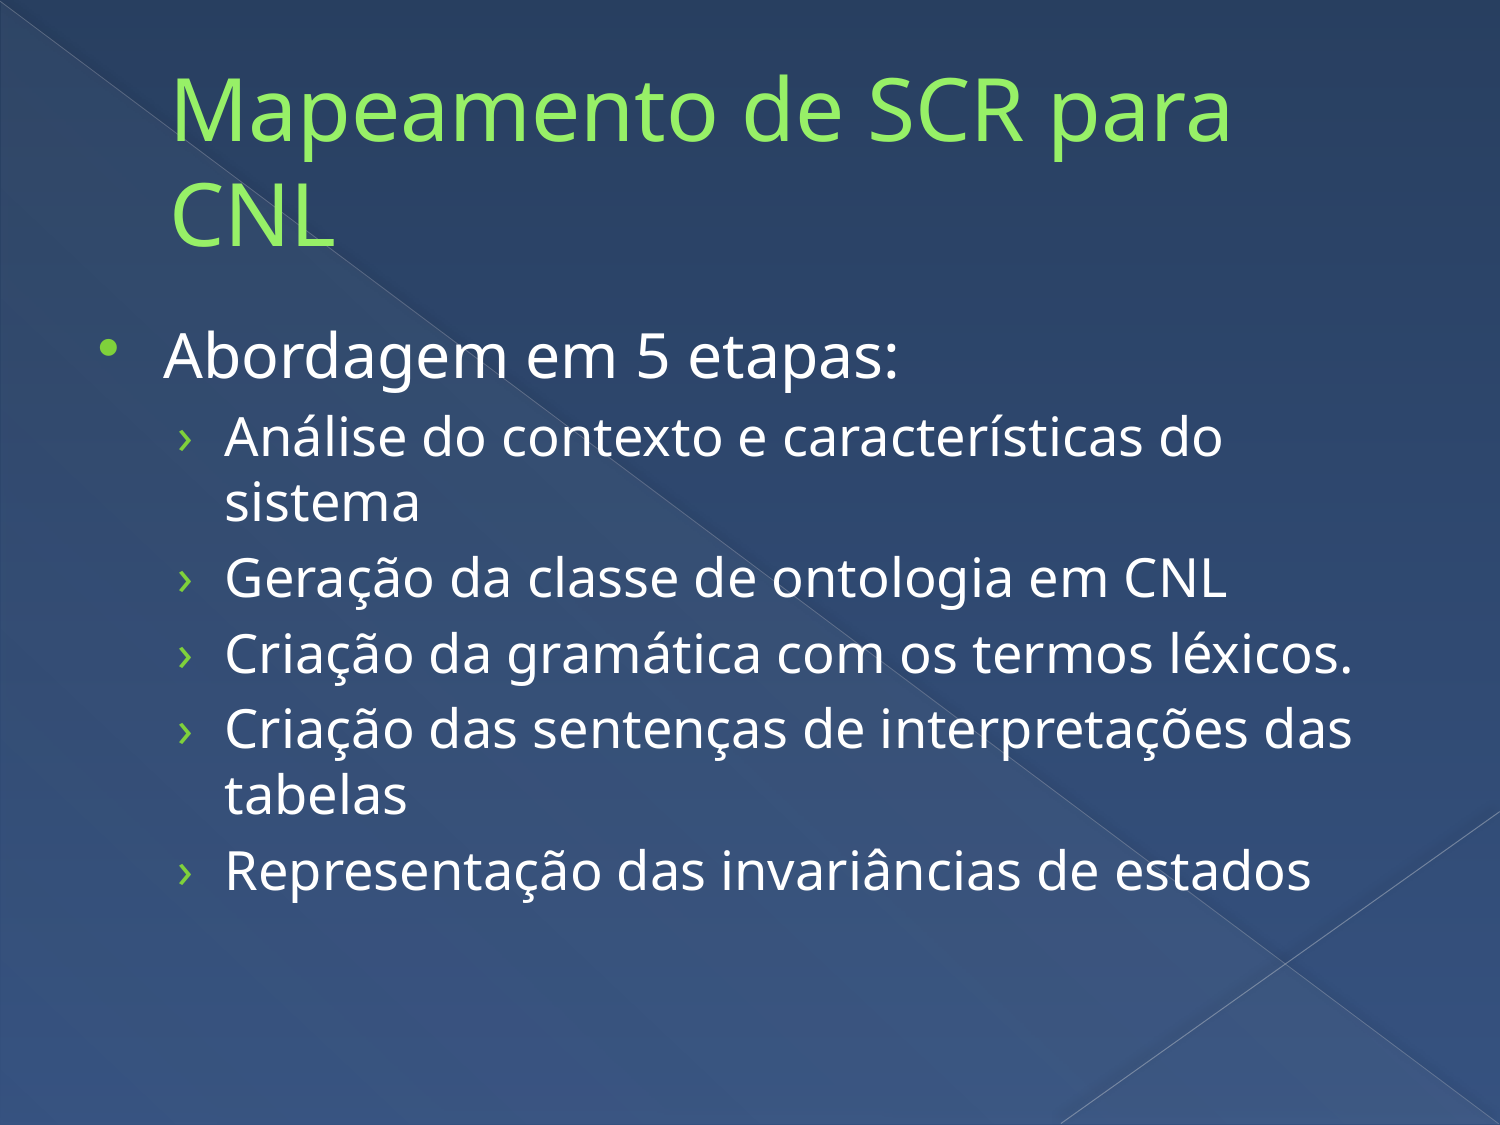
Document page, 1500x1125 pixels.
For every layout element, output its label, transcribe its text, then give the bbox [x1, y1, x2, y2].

title Mapeamento de SCR para CNL [75, 43, 1425, 274]
list Abordagem em 5 etapas: Análise do contexto e características do sistema Geração da classe de ontologia em CNL Criação da gramática com os termos léxicos. Criação das sentenças de interpretações das tabelas Representação das invariâncias de estados [75, 308, 1425, 1059]
